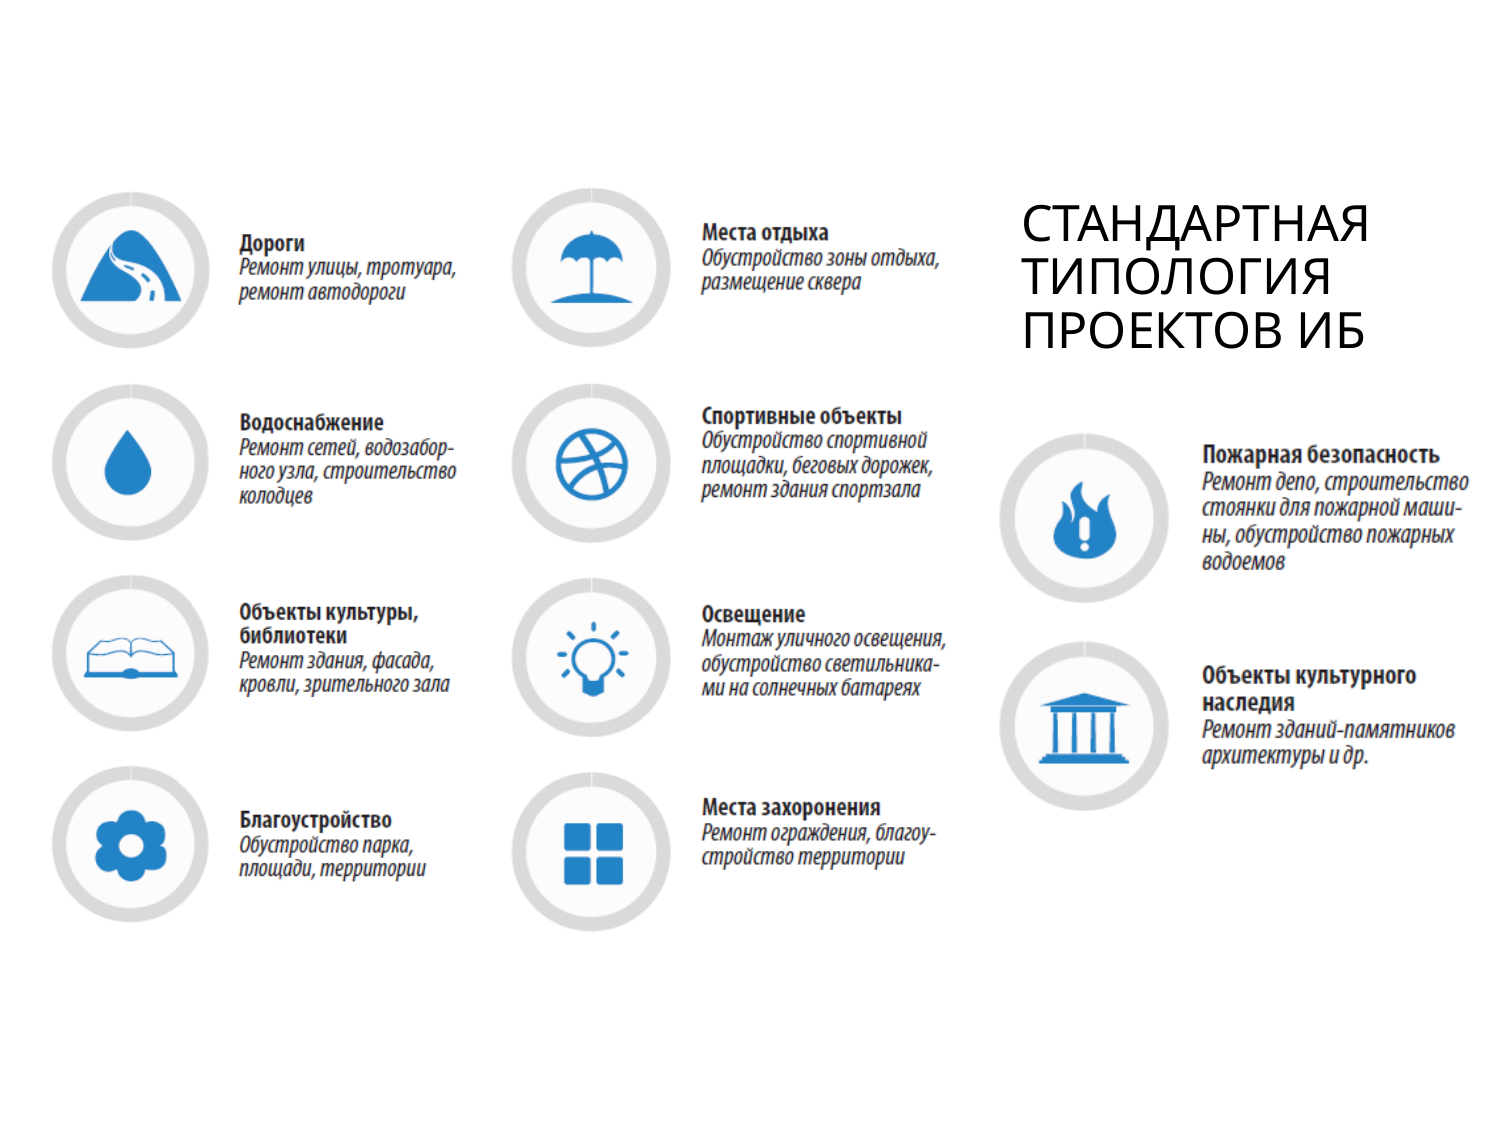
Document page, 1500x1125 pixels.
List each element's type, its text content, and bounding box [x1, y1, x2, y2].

picture [18, 168, 1007, 950]
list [960, 418, 1500, 947]
title СТАНДАРТНАЯ ТИПОЛОГИЯ ПРОЕКТОВ ИБ [1007, 185, 1459, 372]
